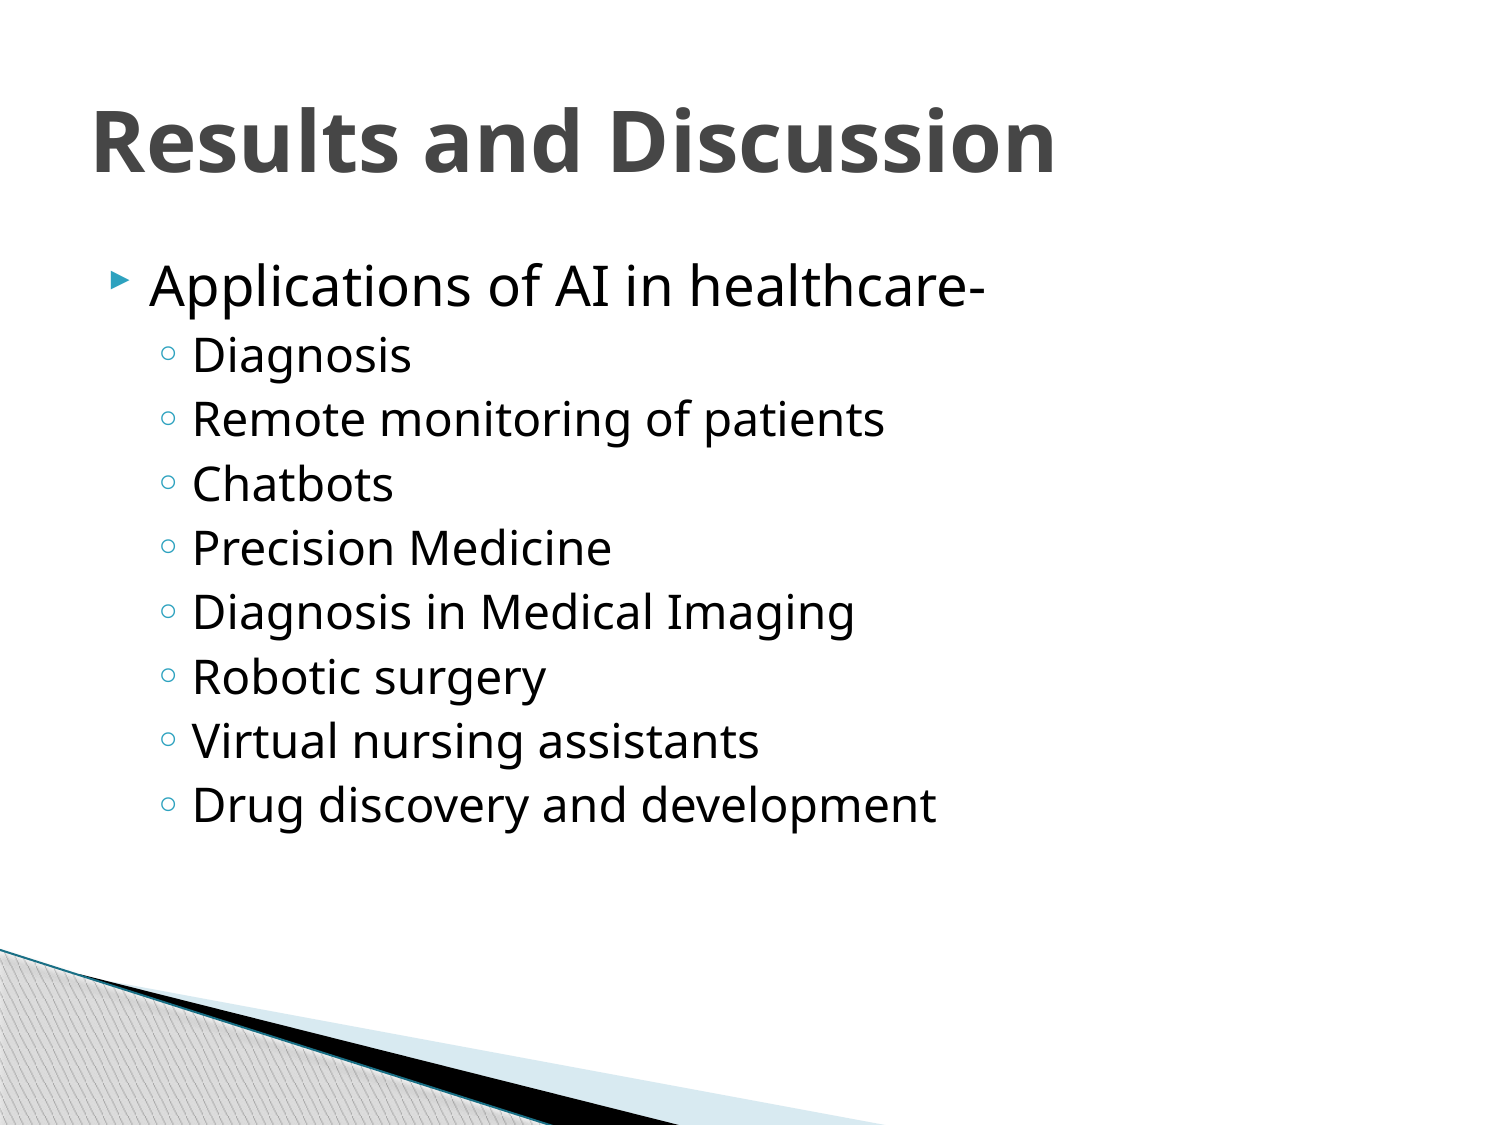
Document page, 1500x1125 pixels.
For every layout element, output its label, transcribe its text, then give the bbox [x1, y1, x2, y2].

title Results and Discussion [75, 45, 1425, 233]
list Applications of AI in healthcare- Diagnosis Remote monitoring of patients Chatbots Precision Medicine Diagnosis in Medical Imaging Robotic surgery Virtual nursing assistants Drug discovery and development [75, 243, 1425, 986]
